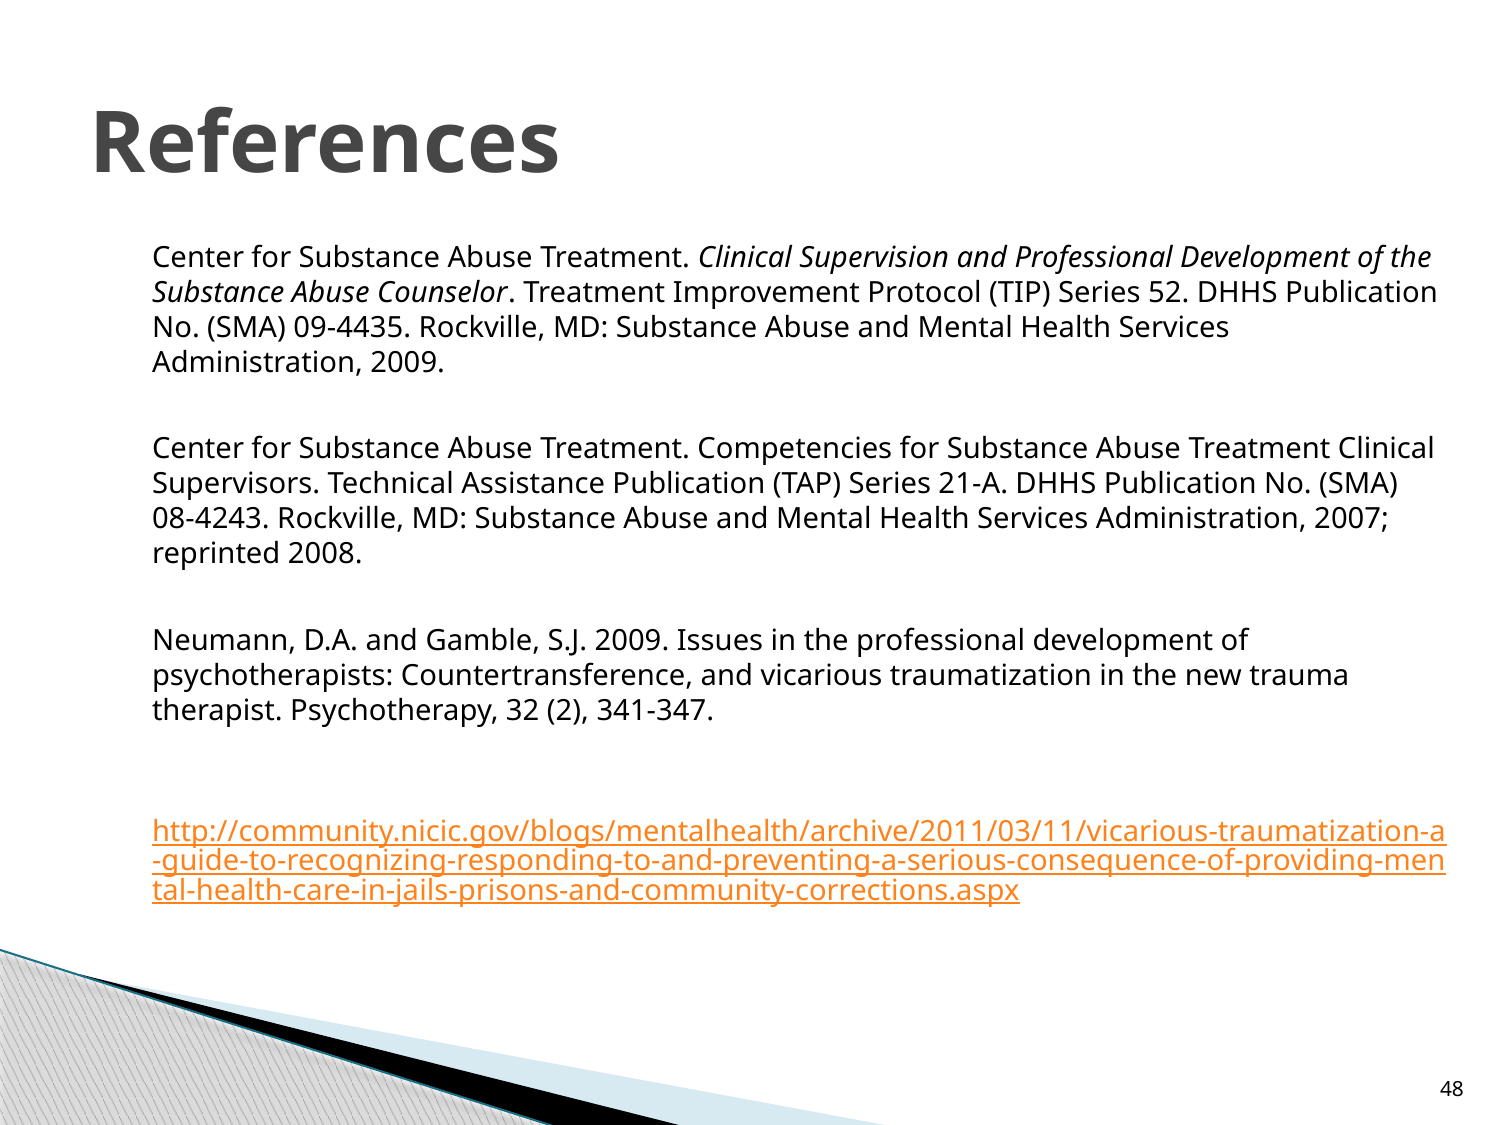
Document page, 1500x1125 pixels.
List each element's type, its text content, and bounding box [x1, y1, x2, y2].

text_box Center for Substance Abuse Treatment. Clinical Supervision and Professional Development of the Substance Abuse Counselor. Treatment Improvement Protocol (TIP) Series 52. DHHS Publication No. (SMA) 09-4435. Rockville, MD: Substance Abuse and Mental Health Services Administration, 2009. Center for Substance Abuse Treatment. Competencies for Substance Abuse Treatment Clinical Supervisors. Technical Assistance Publication (TAP) Series 21-A. DHHS Publication No. (SMA) 08-4243. Rockville, MD: Substance Abuse and Mental Health Services Administration, 2007; reprinted 2008. Neumann, D.A. and Gamble, S.J. 2009. Issues in the professional development of psychotherapists: Countertransference, and vicarious traumatization in the new trauma therapist. Psychotherapy, 32 (2), 341-347. http://community.nicic.gov/blogs/mentalhealth/archive/2011/03/11/vicarious-traumatization-a-guide-to-recognizing-responding-to-and-preventing-a-serious-consequence-of-providing-mental-health-care-in-jails-prisons-and-community-corrections.aspx [37, 187, 1463, 988]
slide_number 48 [1418, 1051, 1479, 1112]
title References [75, 45, 1425, 187]
